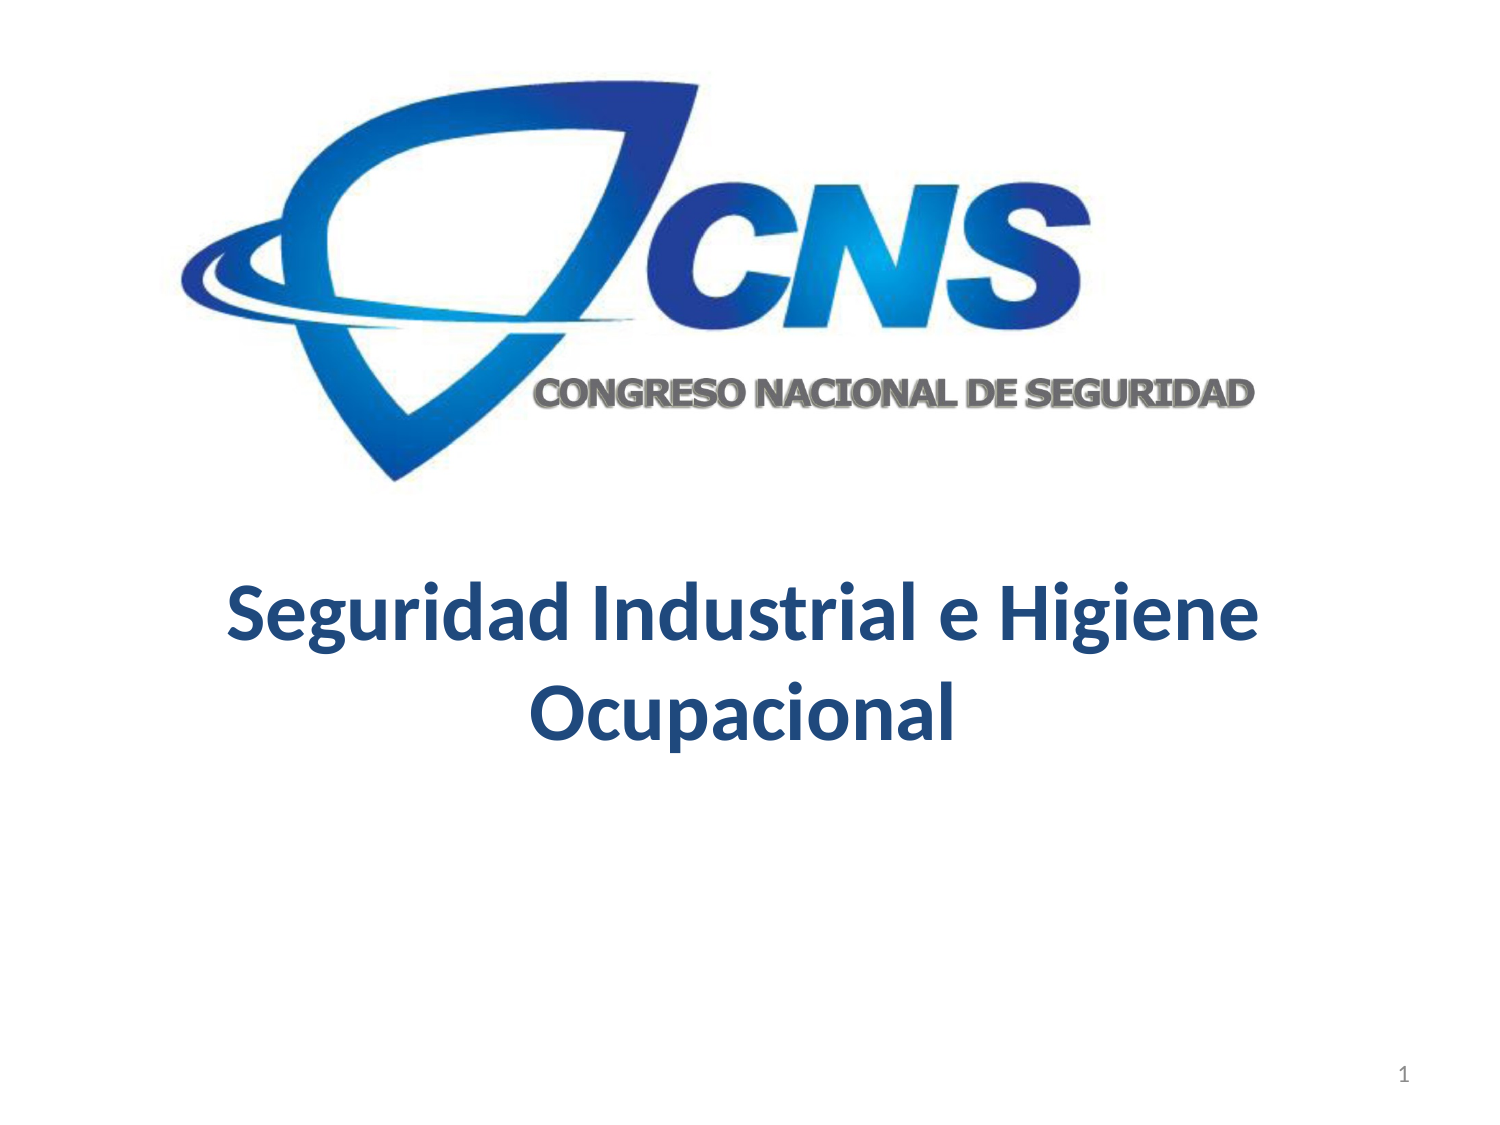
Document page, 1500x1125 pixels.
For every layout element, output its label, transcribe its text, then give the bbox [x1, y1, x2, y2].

picture [158, 37, 1286, 500]
slide_number 1 [1074, 1042, 1425, 1103]
text_box Seguridad Industrial e Higiene Ocupacional [0, 549, 1488, 765]
